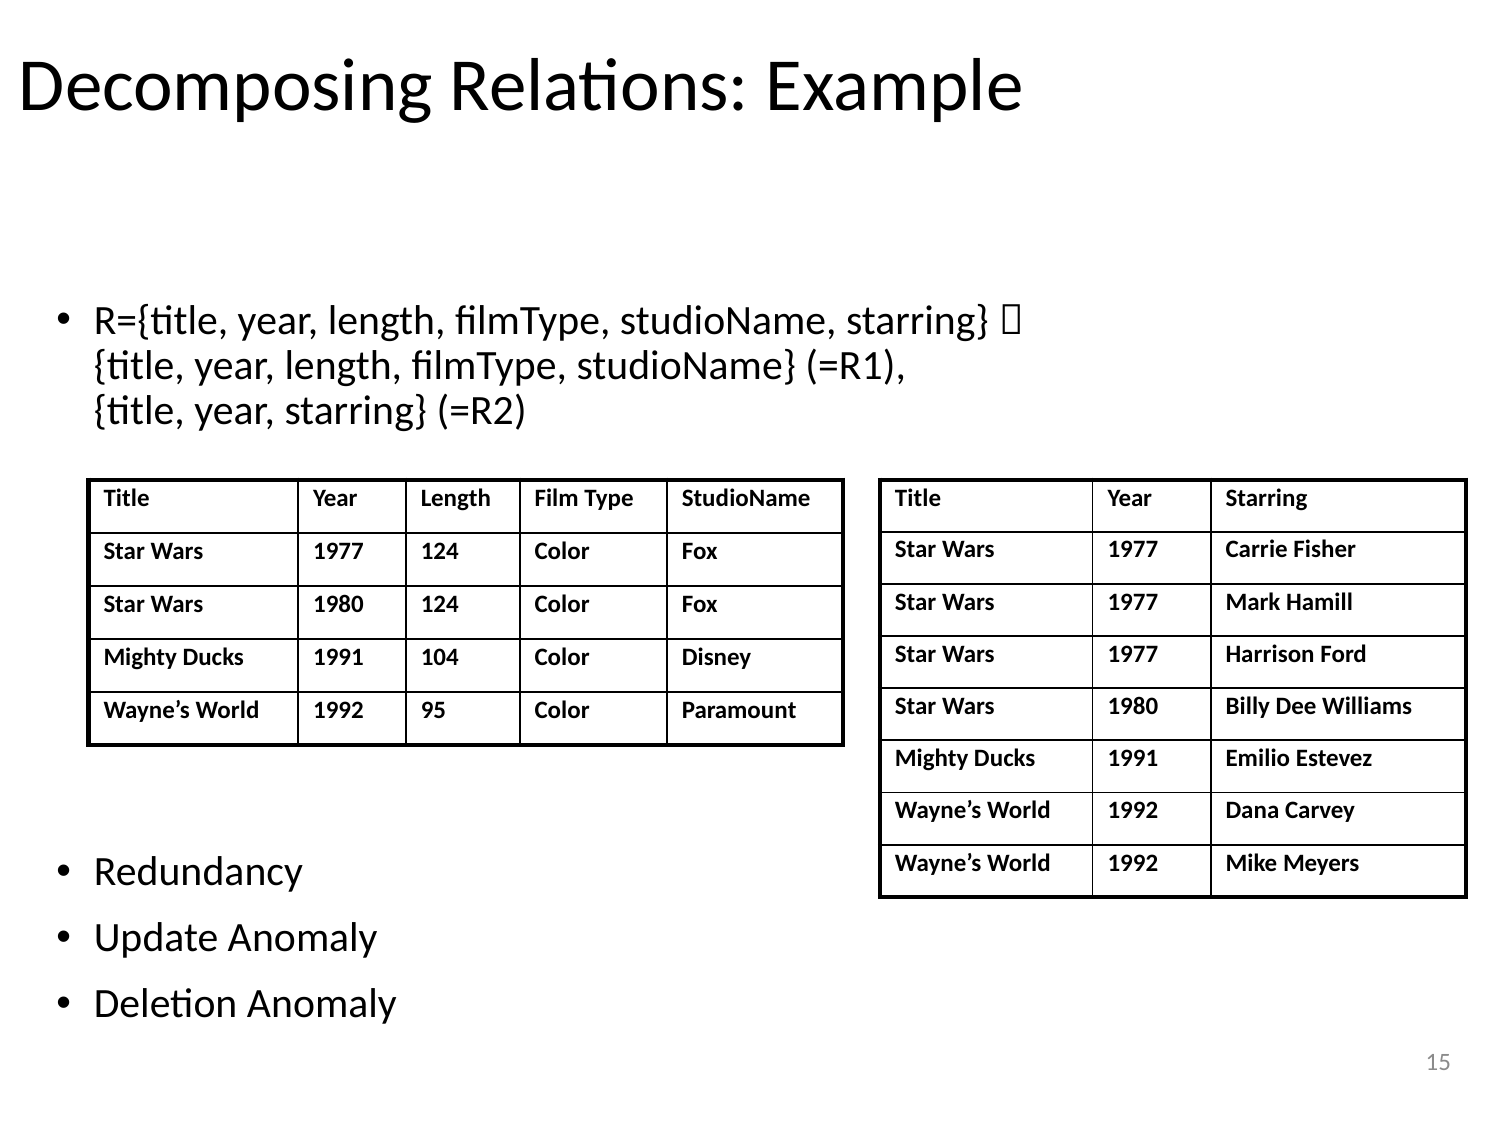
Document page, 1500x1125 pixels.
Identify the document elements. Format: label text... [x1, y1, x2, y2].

table_cell Star Wars [882, 533, 1092, 583]
table_cell Dana Carvey [1212, 793, 1464, 844]
table_cell 1992 [1093, 846, 1210, 895]
slide_number 15 [1116, 1023, 1467, 1099]
table_cell Wayne’s World [882, 846, 1092, 895]
title Decomposing Relations: Example [4, 7, 1354, 165]
table_header Title [91, 482, 297, 532]
table_cell Wayne’s World [882, 793, 1092, 844]
table_cell 1991 [299, 640, 405, 691]
table_cell 1992 [299, 693, 405, 743]
table_cell Color [521, 534, 666, 585]
table_cell Star Wars [882, 637, 1092, 687]
table_cell 1977 [1093, 637, 1210, 687]
table_cell 1977 [1093, 533, 1210, 583]
table_cell Star Wars [882, 689, 1092, 739]
table_cell Carrie Fisher [1212, 533, 1464, 583]
table_cell Star Wars [882, 585, 1092, 635]
table_cell Mike Meyers [1212, 846, 1464, 895]
table_header Year [299, 482, 405, 532]
table_cell Color [521, 693, 666, 743]
table_cell Star Wars [91, 534, 297, 585]
table_cell Paramount [668, 693, 841, 743]
table_header Film Type [521, 482, 666, 532]
table_cell 1977 [299, 534, 405, 585]
table_header Year [1093, 482, 1210, 531]
table_cell 104 [407, 640, 519, 691]
table_cell 1977 [1093, 585, 1210, 635]
table_cell Disney [668, 640, 841, 691]
table_cell Mark Hamill [1212, 585, 1464, 635]
table_cell 95 [407, 693, 519, 743]
table_cell Color [521, 640, 666, 691]
table_cell Wayne’s World [91, 693, 297, 743]
table_cell Mighty Ducks [882, 741, 1092, 792]
table_cell 124 [407, 587, 519, 638]
table_header Length [407, 482, 519, 532]
table_cell Billy Dee Williams [1212, 689, 1464, 739]
table_cell 1980 [1093, 689, 1210, 739]
table_cell Fox [668, 534, 841, 585]
table_header StudioName [668, 482, 841, 532]
table_header Title [882, 482, 1092, 531]
table_cell Harrison Ford [1212, 637, 1464, 687]
table_cell Color [521, 587, 666, 638]
list R={title, year, length, filmType, studioName, starring}  {title, year, length, filmType, studioName} (=R1), {title, year, starring} (=R2) Redundancy Update Anomaly Deletion Anomaly [41, 290, 1317, 1047]
table_cell Emilio Estevez [1212, 741, 1464, 792]
table_cell Mighty Ducks [91, 640, 297, 691]
table_header Starring [1212, 482, 1464, 531]
table_cell 124 [407, 534, 519, 585]
table_cell 1991 [1093, 741, 1210, 792]
table_cell Fox [668, 587, 841, 638]
table_cell Star Wars [91, 587, 297, 638]
table_cell 1980 [299, 587, 405, 638]
table_cell 1992 [1093, 793, 1210, 844]
